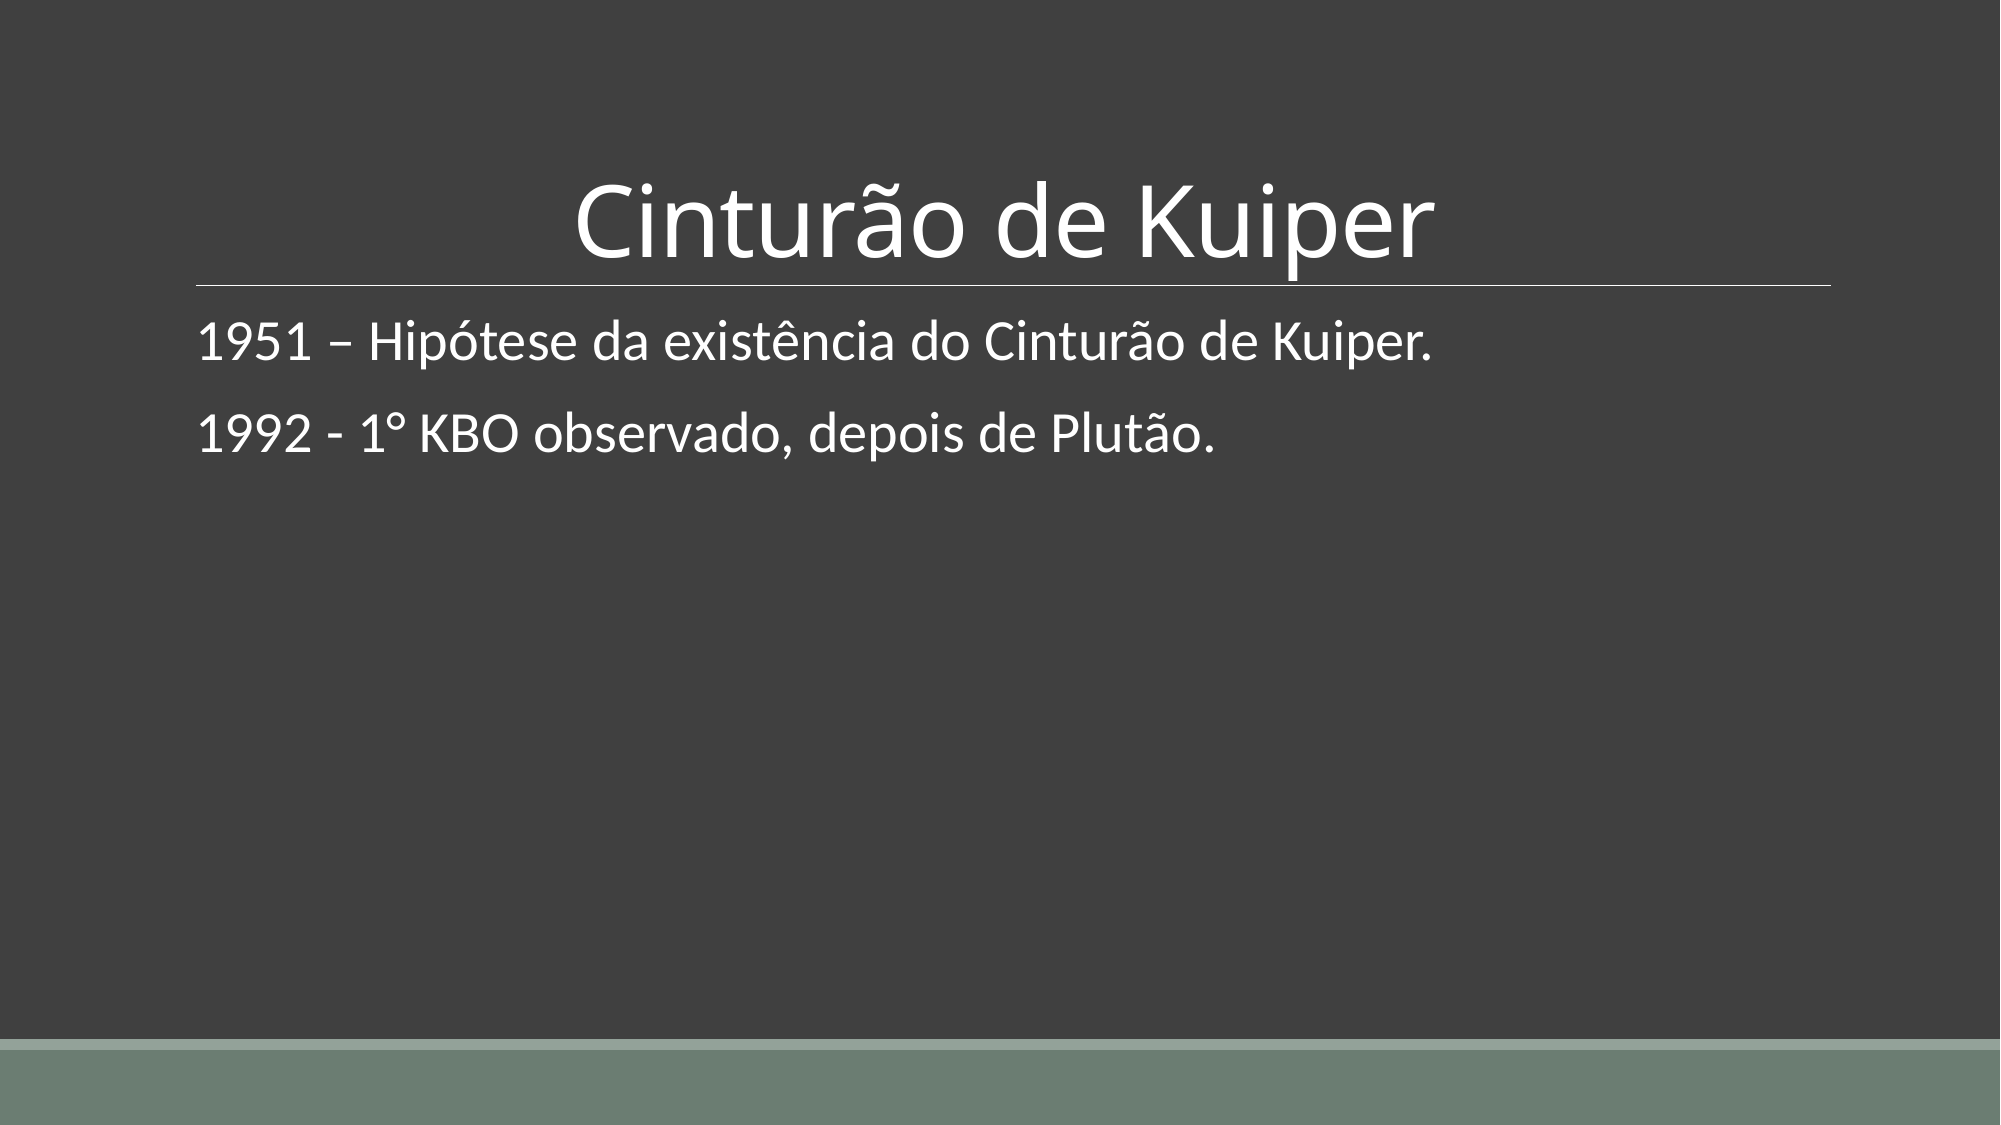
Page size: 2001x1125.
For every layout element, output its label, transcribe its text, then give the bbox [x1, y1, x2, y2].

list 1951 – Hipótese da existência do Cinturão de Kuiper. 1992 - 1° KBO observado, depois de Plutão. [180, 302, 1830, 963]
title Cinturão de Kuiper [180, 47, 1830, 285]
